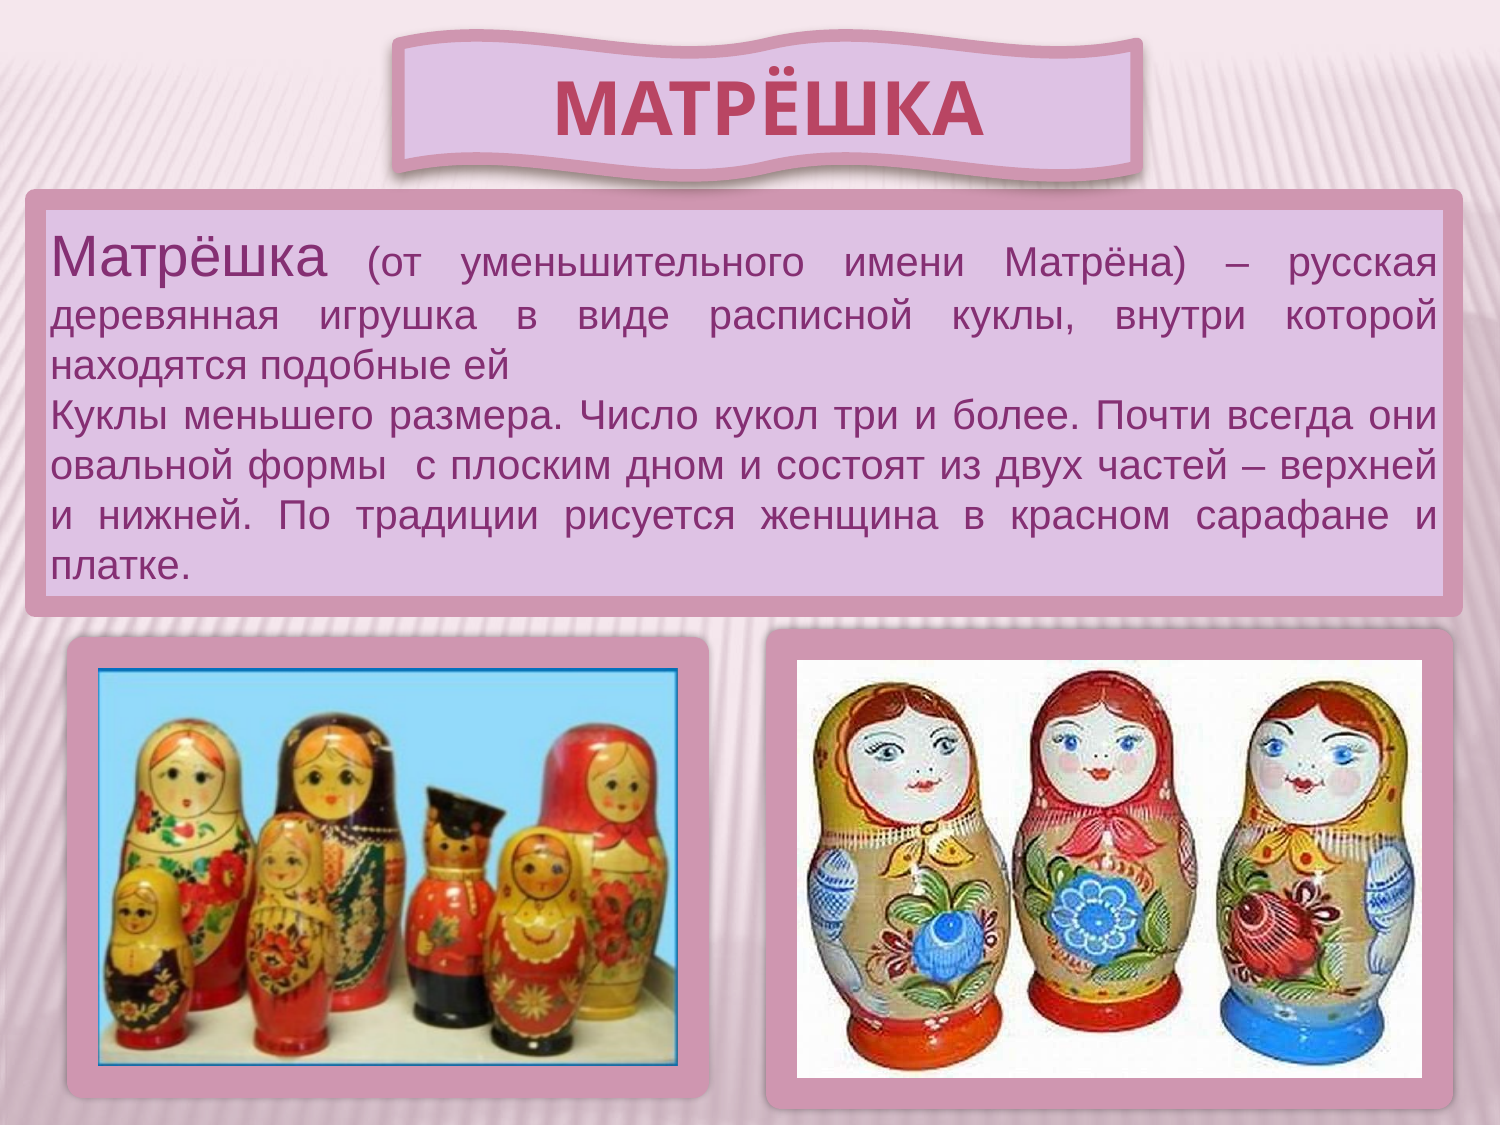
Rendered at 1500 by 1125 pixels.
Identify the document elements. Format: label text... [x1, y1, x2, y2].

text_box Матрёшка (от уменьшительного имени Матрёна) – русская деревянная игрушка в виде расписной куклы, внутри которой находятся подобные ей Куклы меньшего размера. Число кукол три и более. Почти всегда они овальной формы с плоским дном и состоят из двух частей – верхней и нижней. По традиции рисуется женщина в красном сарафане и платке. [33, 197, 1455, 609]
picture [796, 659, 1422, 1079]
text_box МАтрёшка [397, 34, 1138, 177]
picture [97, 667, 678, 1067]
